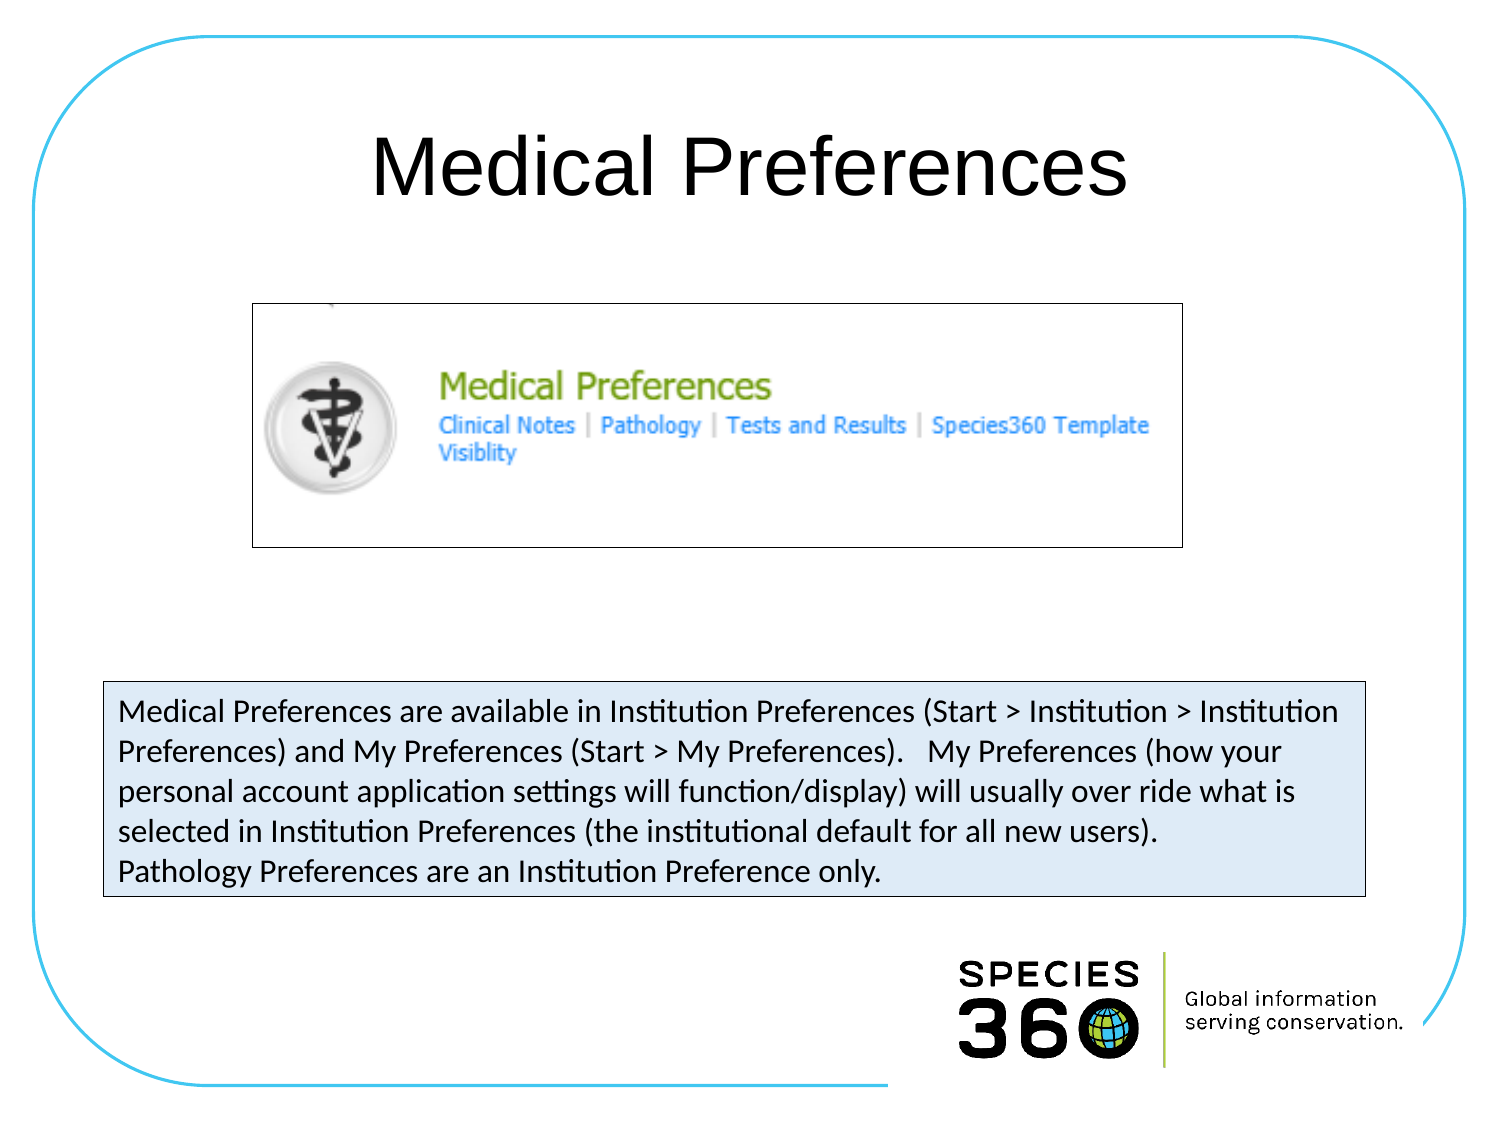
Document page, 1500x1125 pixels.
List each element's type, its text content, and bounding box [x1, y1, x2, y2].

title Medical Preferences [103, 59, 1397, 278]
picture [252, 303, 1183, 548]
text_box Medical Preferences are available in Institution Preferences (Start > Institution > Institution Preferences) and My Preferences (Start > My Preferences). My Preferences (how your personal account application settings will function/display) will usually over ride what is selected in Institution Preferences (the institutional default for all new users). Pathology Preferences are an Institution Preference only. [103, 681, 1366, 897]
picture [954, 944, 1407, 1075]
